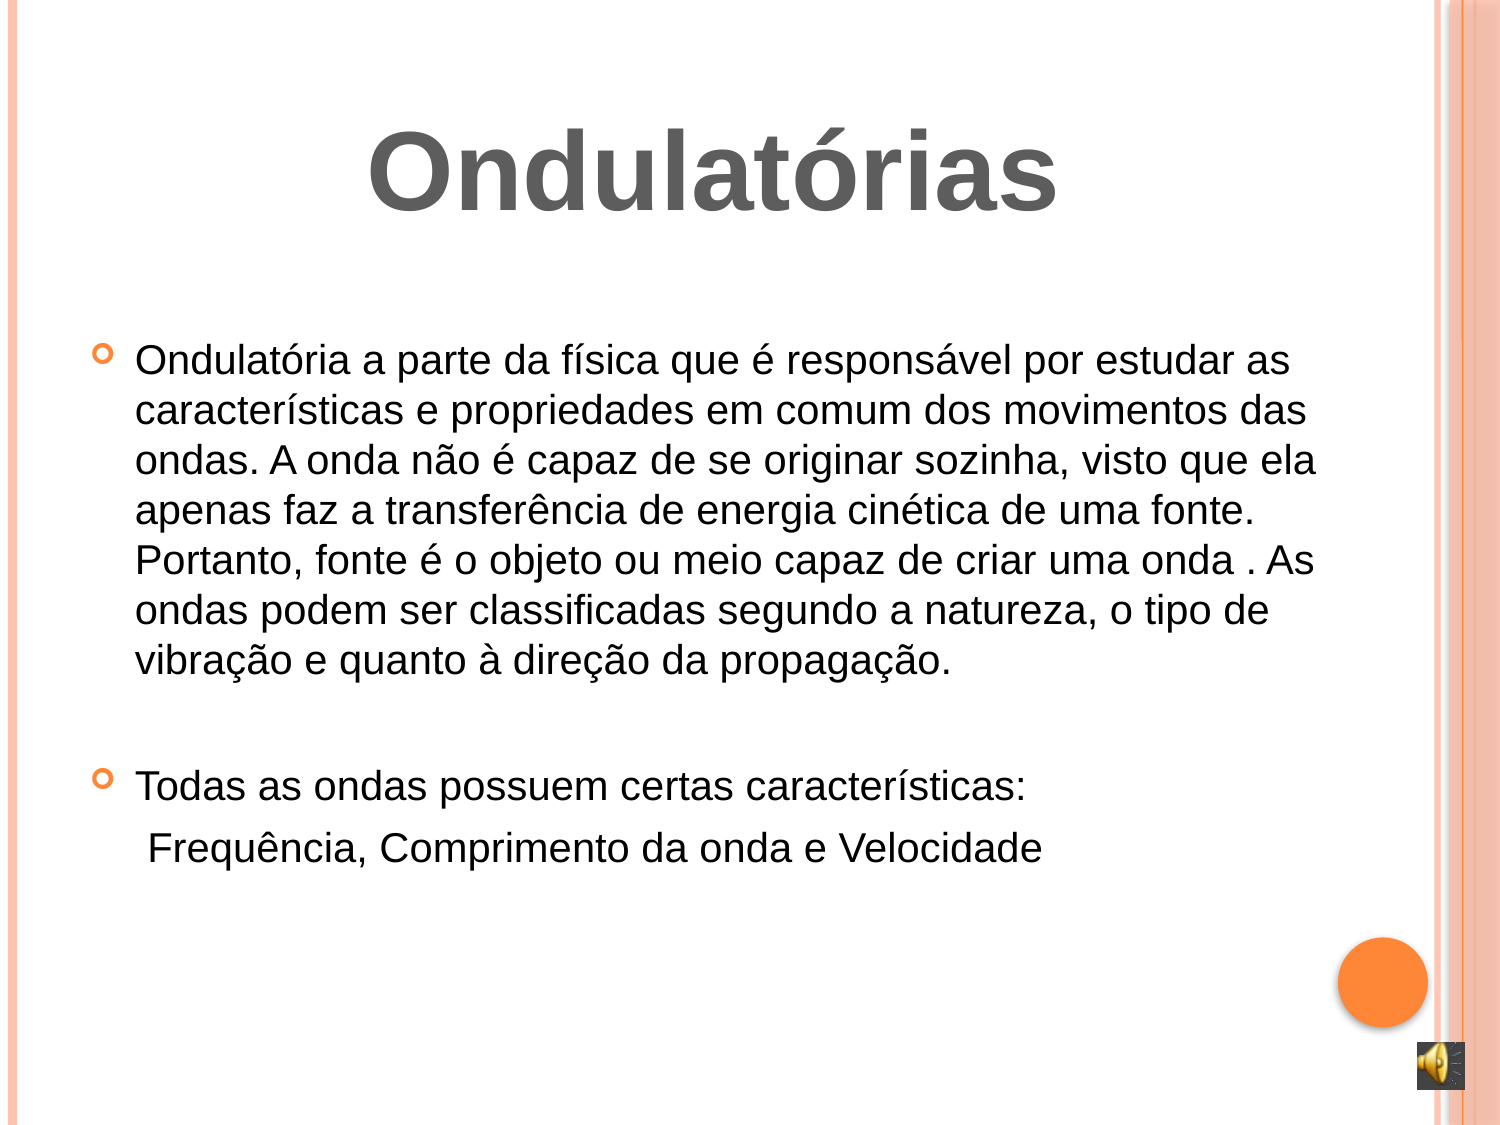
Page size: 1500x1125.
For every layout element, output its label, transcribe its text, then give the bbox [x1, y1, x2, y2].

list Ondulatória a parte da física que é responsável por estudar as características e propriedades em comum dos movimentos das ondas. A onda não é capaz de se originar sozinha, visto que ela apenas faz a transferência de energia cinética de uma fonte. Portanto, fonte é o objeto ou meio capaz de criar uma onda . As ondas podem ser classificadas segundo a natureza, o tipo de vibração e quanto à direção da propagação. Todas as ondas possuem certas características: Frequência, Comprimento da onda e Velocidade [75, 262, 1412, 1062]
picture [1415, 1040, 1467, 1092]
text_box Ondulatórias [351, 89, 1076, 240]
